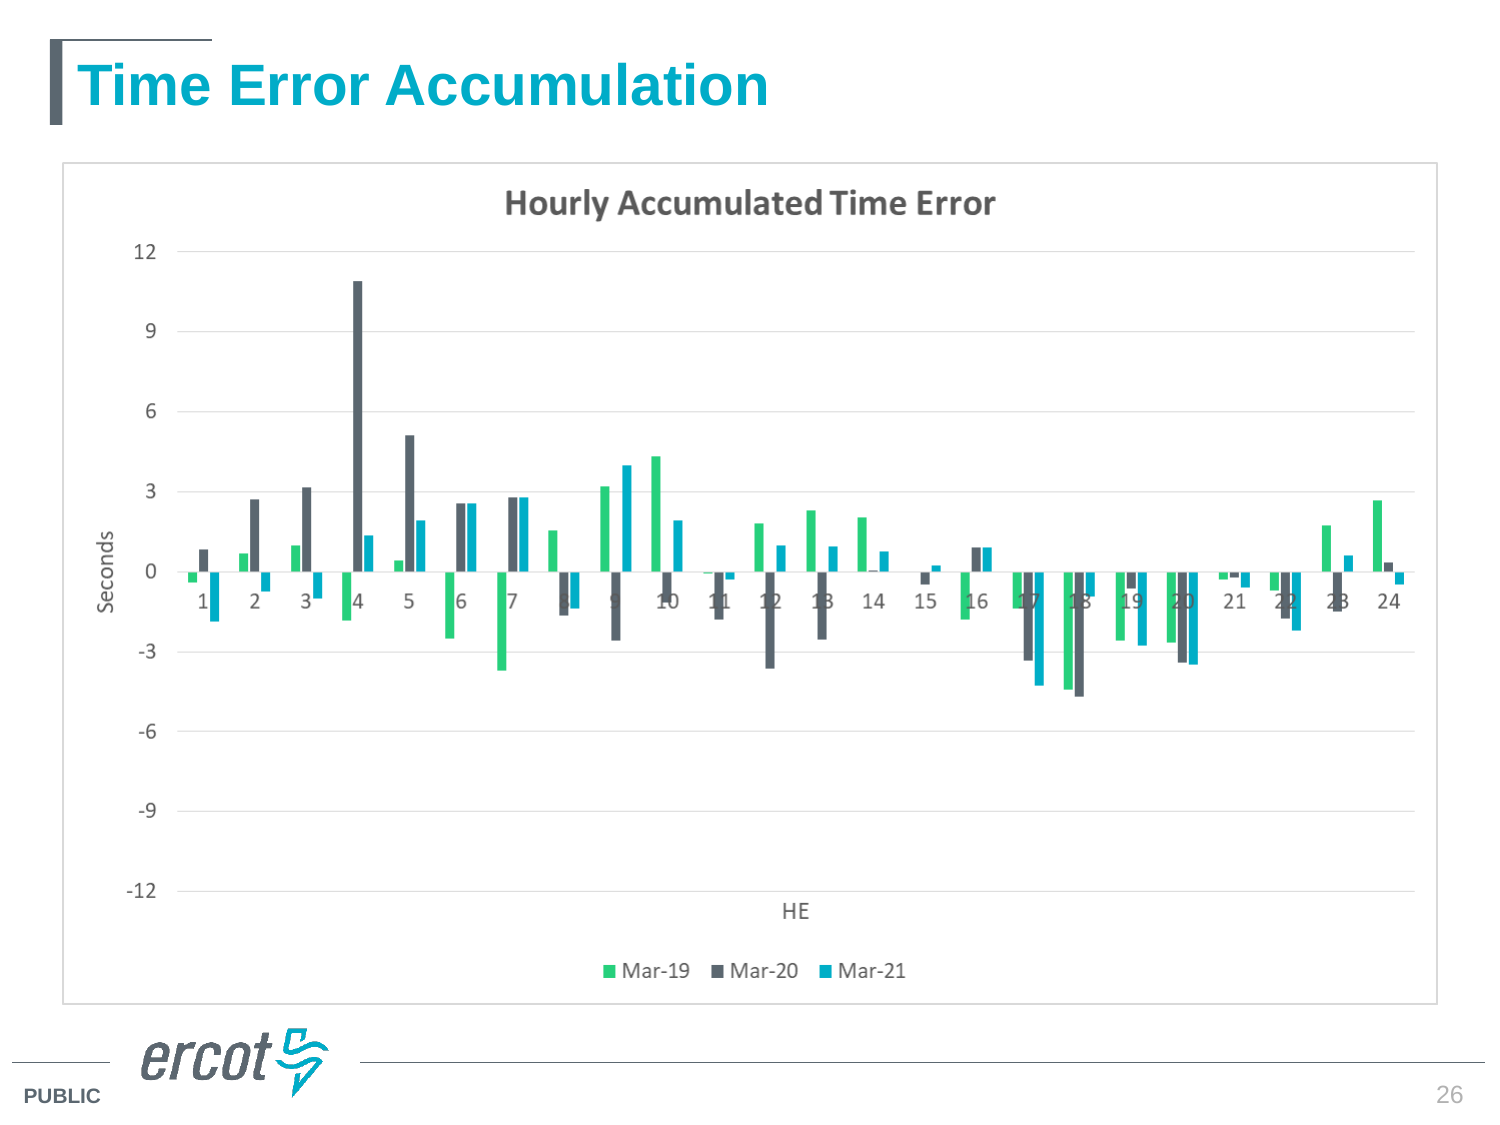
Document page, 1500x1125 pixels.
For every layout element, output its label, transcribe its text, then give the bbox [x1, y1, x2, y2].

slide_number 26 [1412, 1076, 1488, 1112]
picture [137, 1024, 332, 1100]
picture [62, 162, 1438, 1005]
title Time Error Accumulation [62, 39, 1450, 125]
